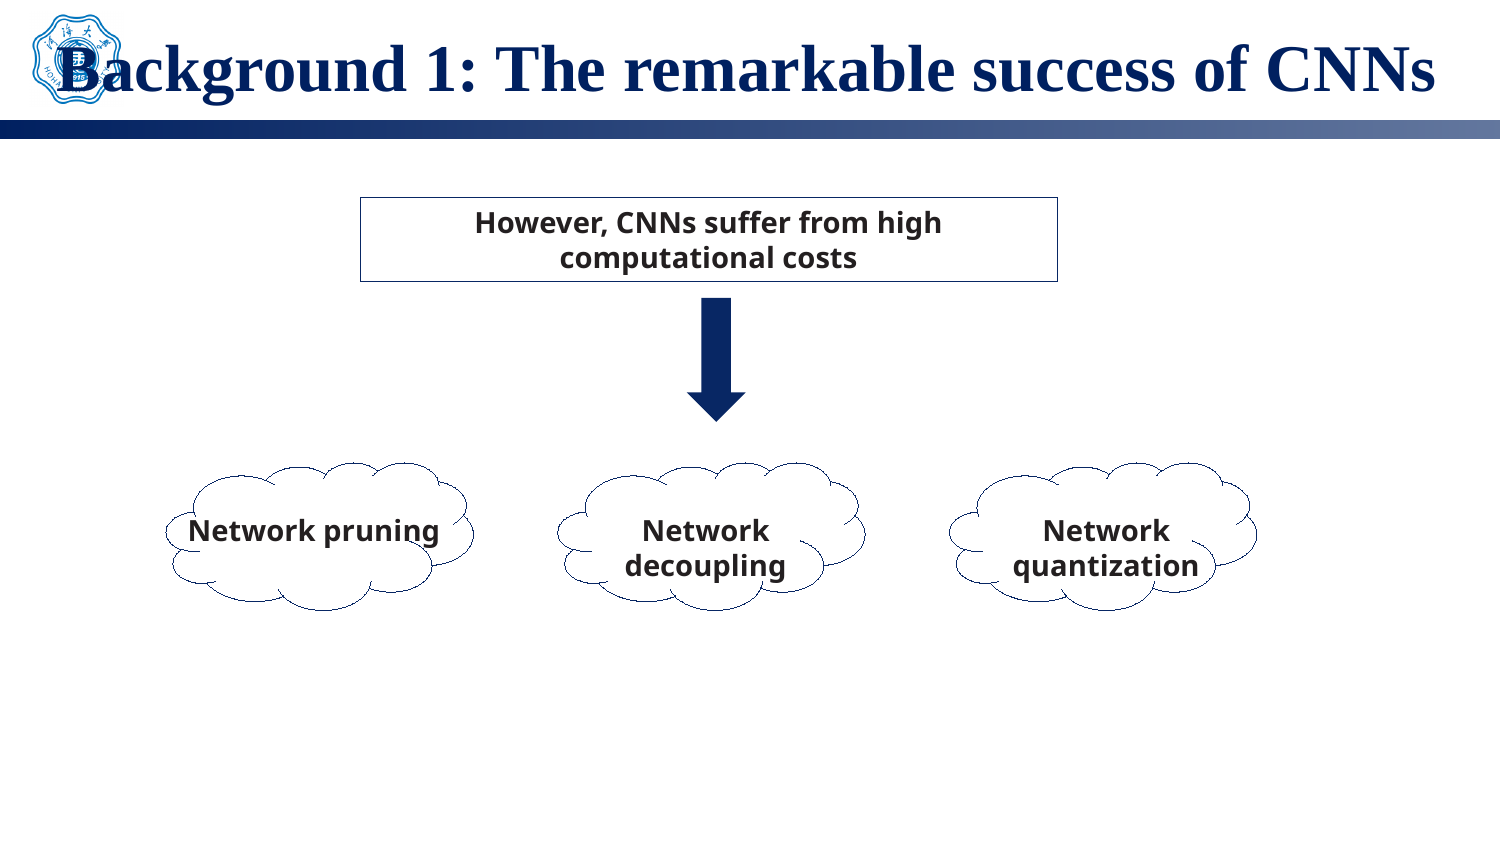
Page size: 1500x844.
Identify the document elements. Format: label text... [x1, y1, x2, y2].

text_box [172, 462, 474, 611]
text_box [165, 523, 169, 541]
text_box However, CNNs suffer from high computational costs [360, 197, 1058, 282]
text_box Network quantization [952, 504, 1260, 590]
text_box [686, 297, 746, 422]
text_box [557, 523, 561, 542]
text_box [998, 590, 1152, 611]
text_box Network pruning [169, 504, 459, 555]
text_box [606, 590, 760, 611]
text_box [585, 462, 866, 557]
title Background 1: The remarkable success of CNNs [11, 17, 1483, 112]
text_box [977, 462, 1250, 504]
picture [29, 11, 124, 17]
text_box Network decoupling [561, 504, 851, 590]
